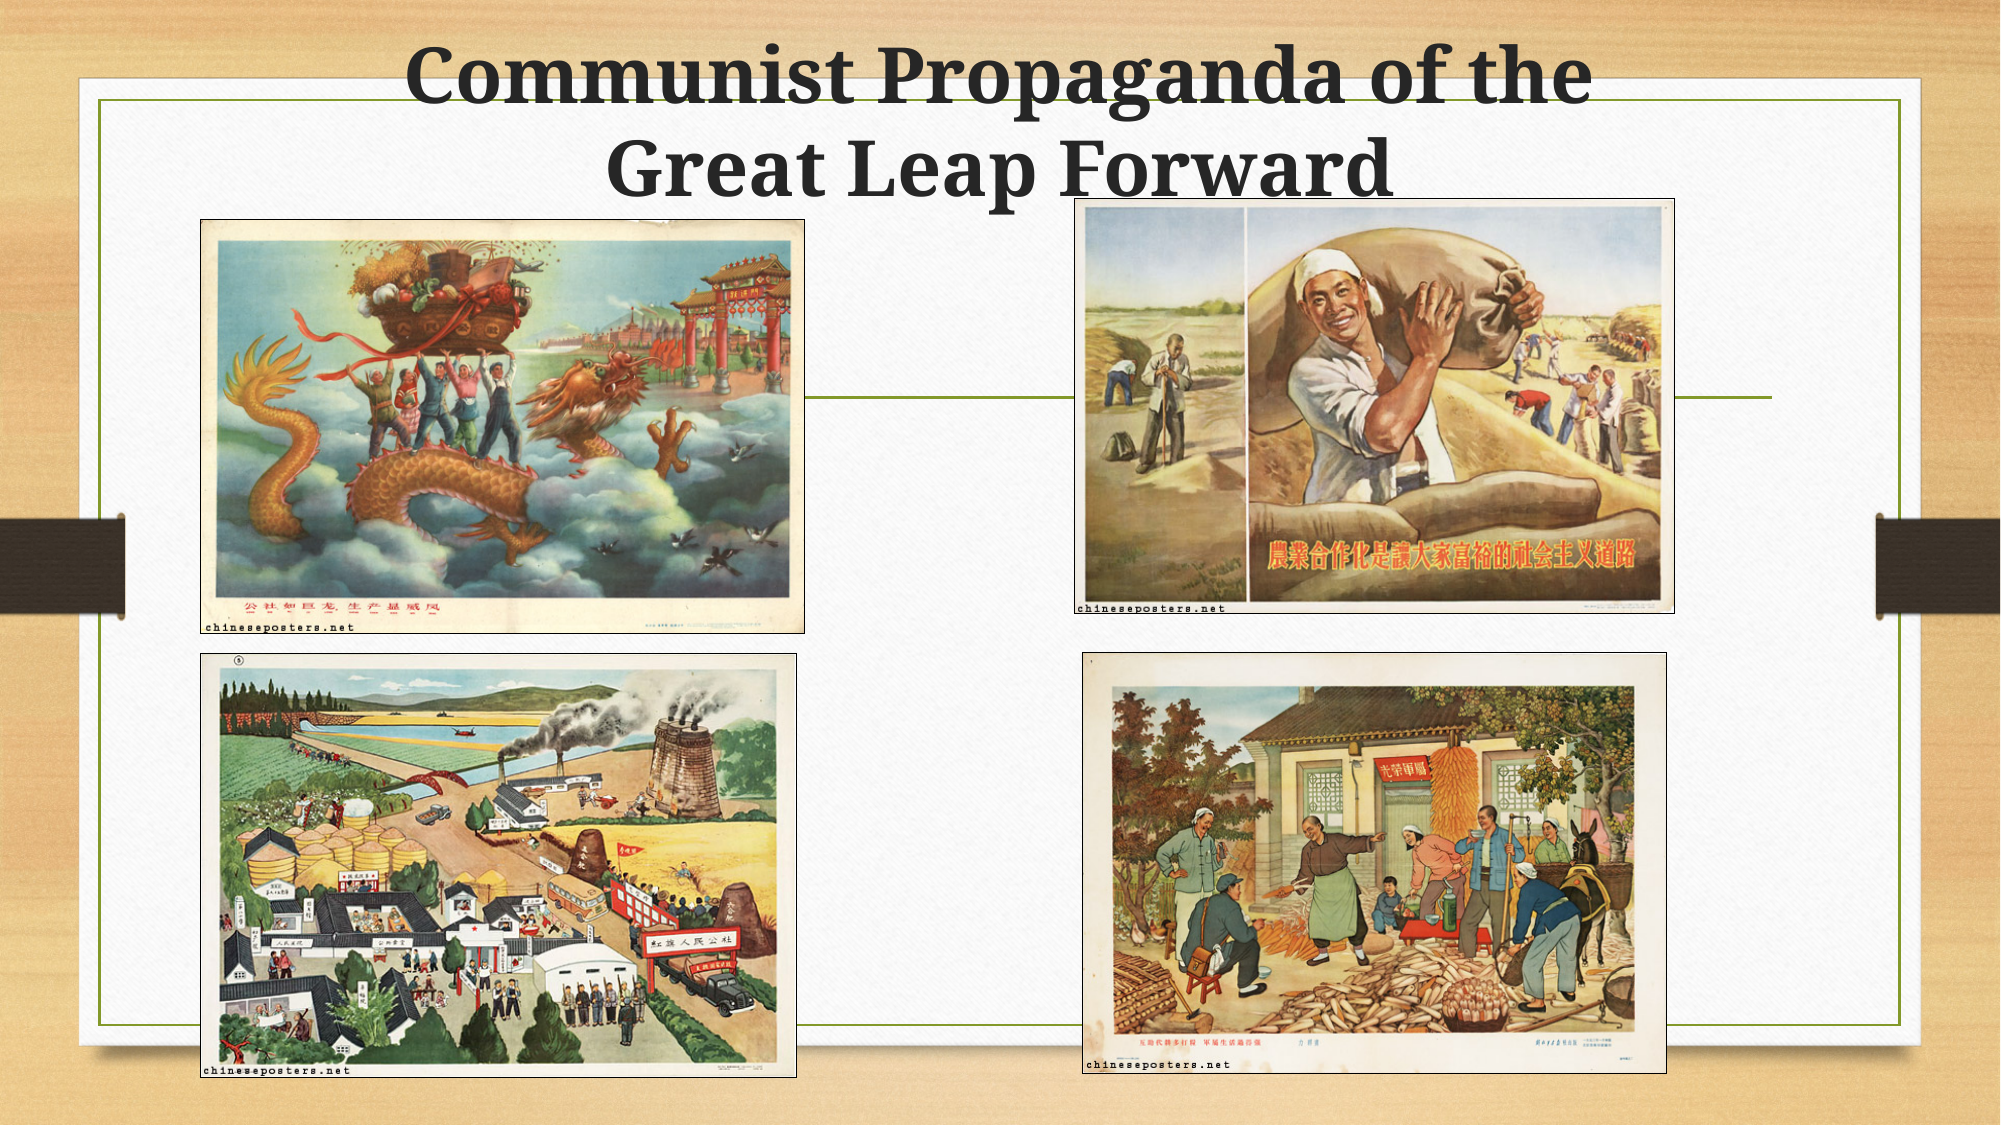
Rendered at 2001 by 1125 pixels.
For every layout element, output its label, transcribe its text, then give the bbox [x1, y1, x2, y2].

picture [0, 0, 2001, 1125]
title Communist Propaganda of the Great Leap Forward [324, 19, 1675, 220]
